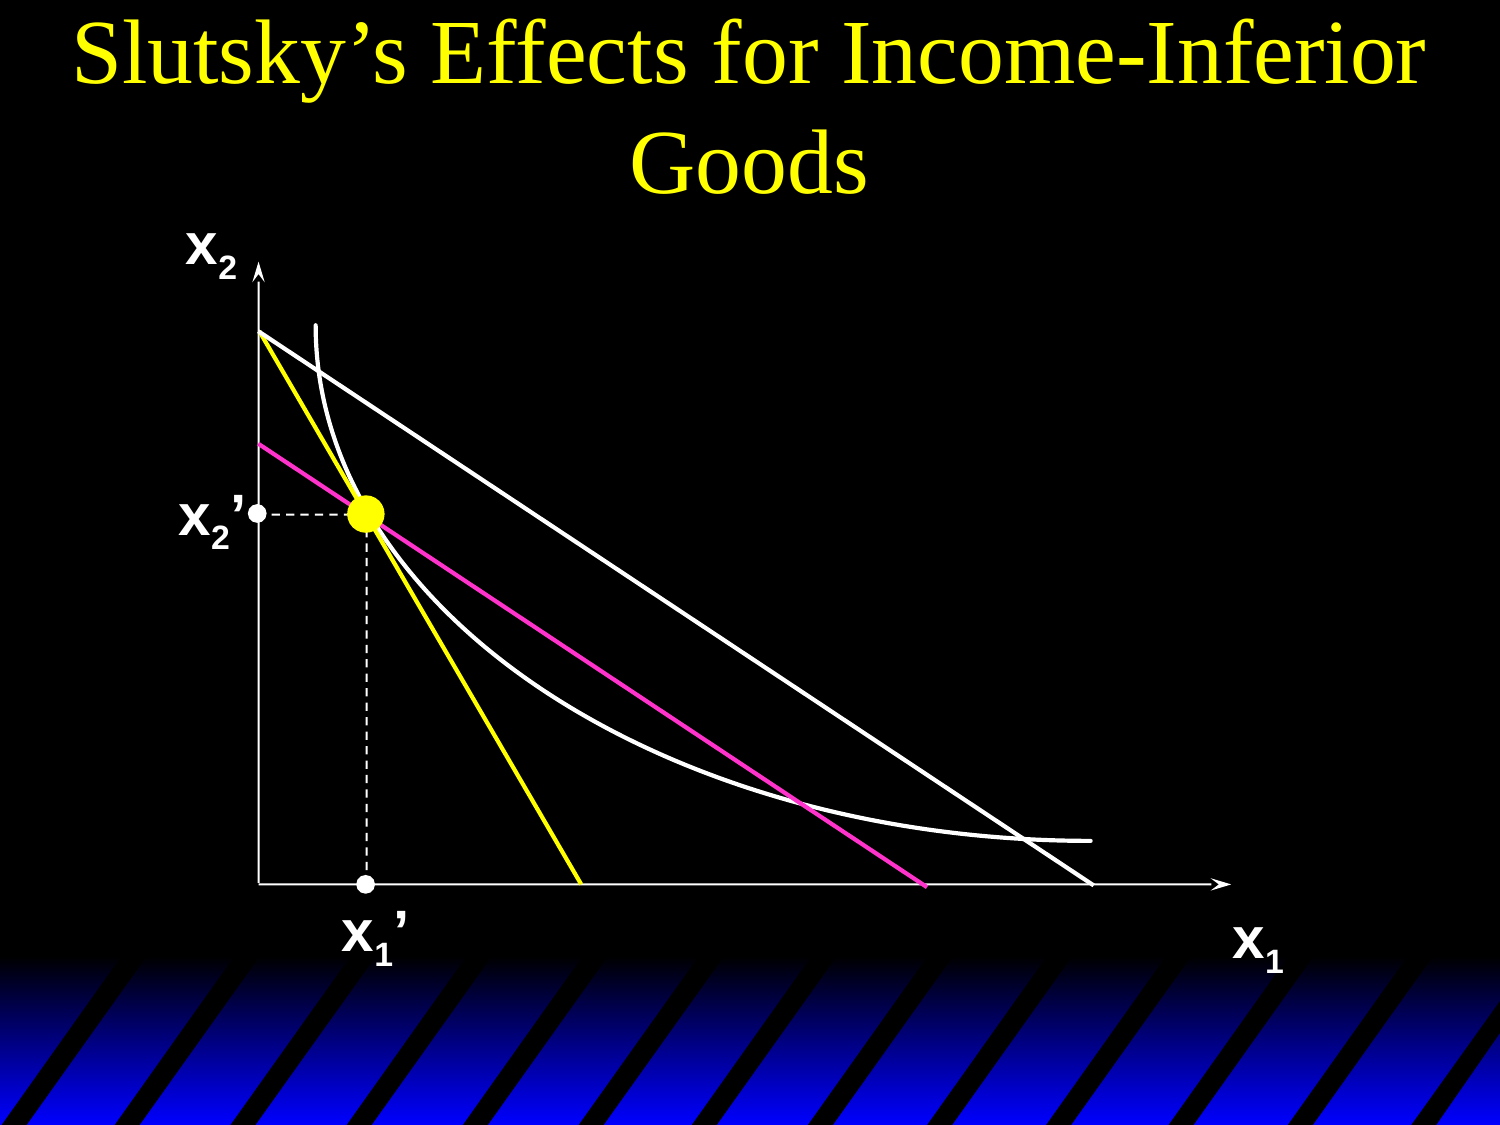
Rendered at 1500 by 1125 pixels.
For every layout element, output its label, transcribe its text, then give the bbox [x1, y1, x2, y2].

title Slutsky’s Effects for Income-Inferior Goods [0, 2, 1500, 203]
text_box [1210, 878, 1232, 891]
text_box x2 [170, 199, 253, 294]
text_box x1’ [326, 885, 425, 981]
text_box [262, 505, 267, 522]
text_box x1 [1217, 892, 1300, 988]
text_box [315, 325, 1091, 841]
text_box [356, 874, 376, 885]
text_box x2’ [163, 469, 262, 564]
text_box [253, 261, 265, 283]
text_box [347, 495, 385, 533]
